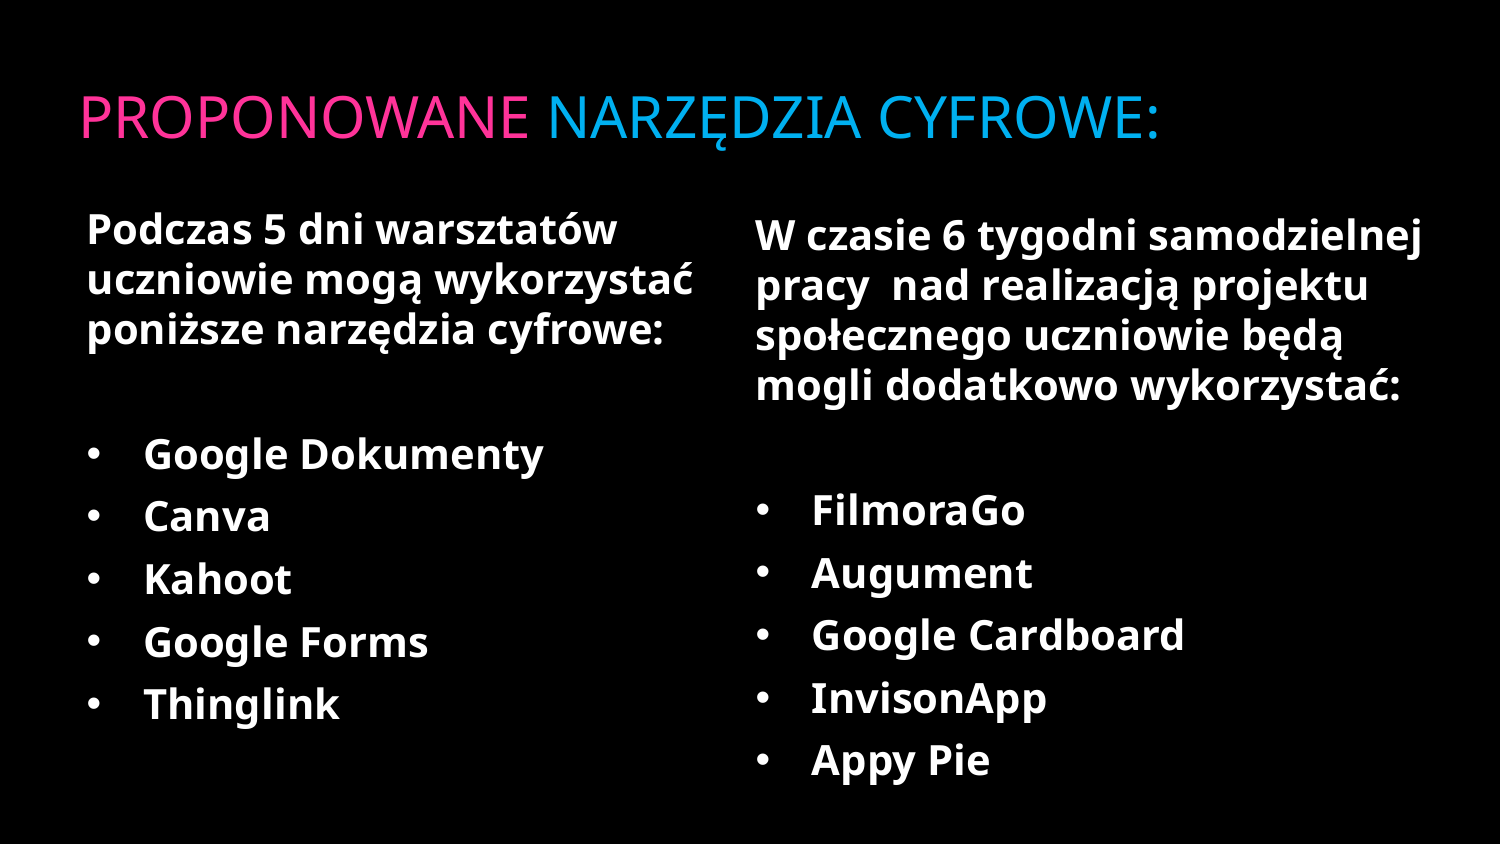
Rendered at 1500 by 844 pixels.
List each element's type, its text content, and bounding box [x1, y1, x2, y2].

text_box Podczas 5 dni warsztatów uczniowie mogą wykorzystać poniższe narzędzia cyfrowe: Google Dokumenty Canva Kahoot Google Forms Thinglink [75, 156, 715, 796]
text_box W czasie 6 tygodni samodzielnej pracy nad realizacją projektu społecznego uczniowie będą mogli dodatkowo wykorzystać: FilmoraGo Augument Google Cardboard InvisonApp Appy Pie [744, 78, 1448, 844]
text_box PROPONOWANE NARZĘDZIA CYFROWE: [67, 74, 1404, 156]
